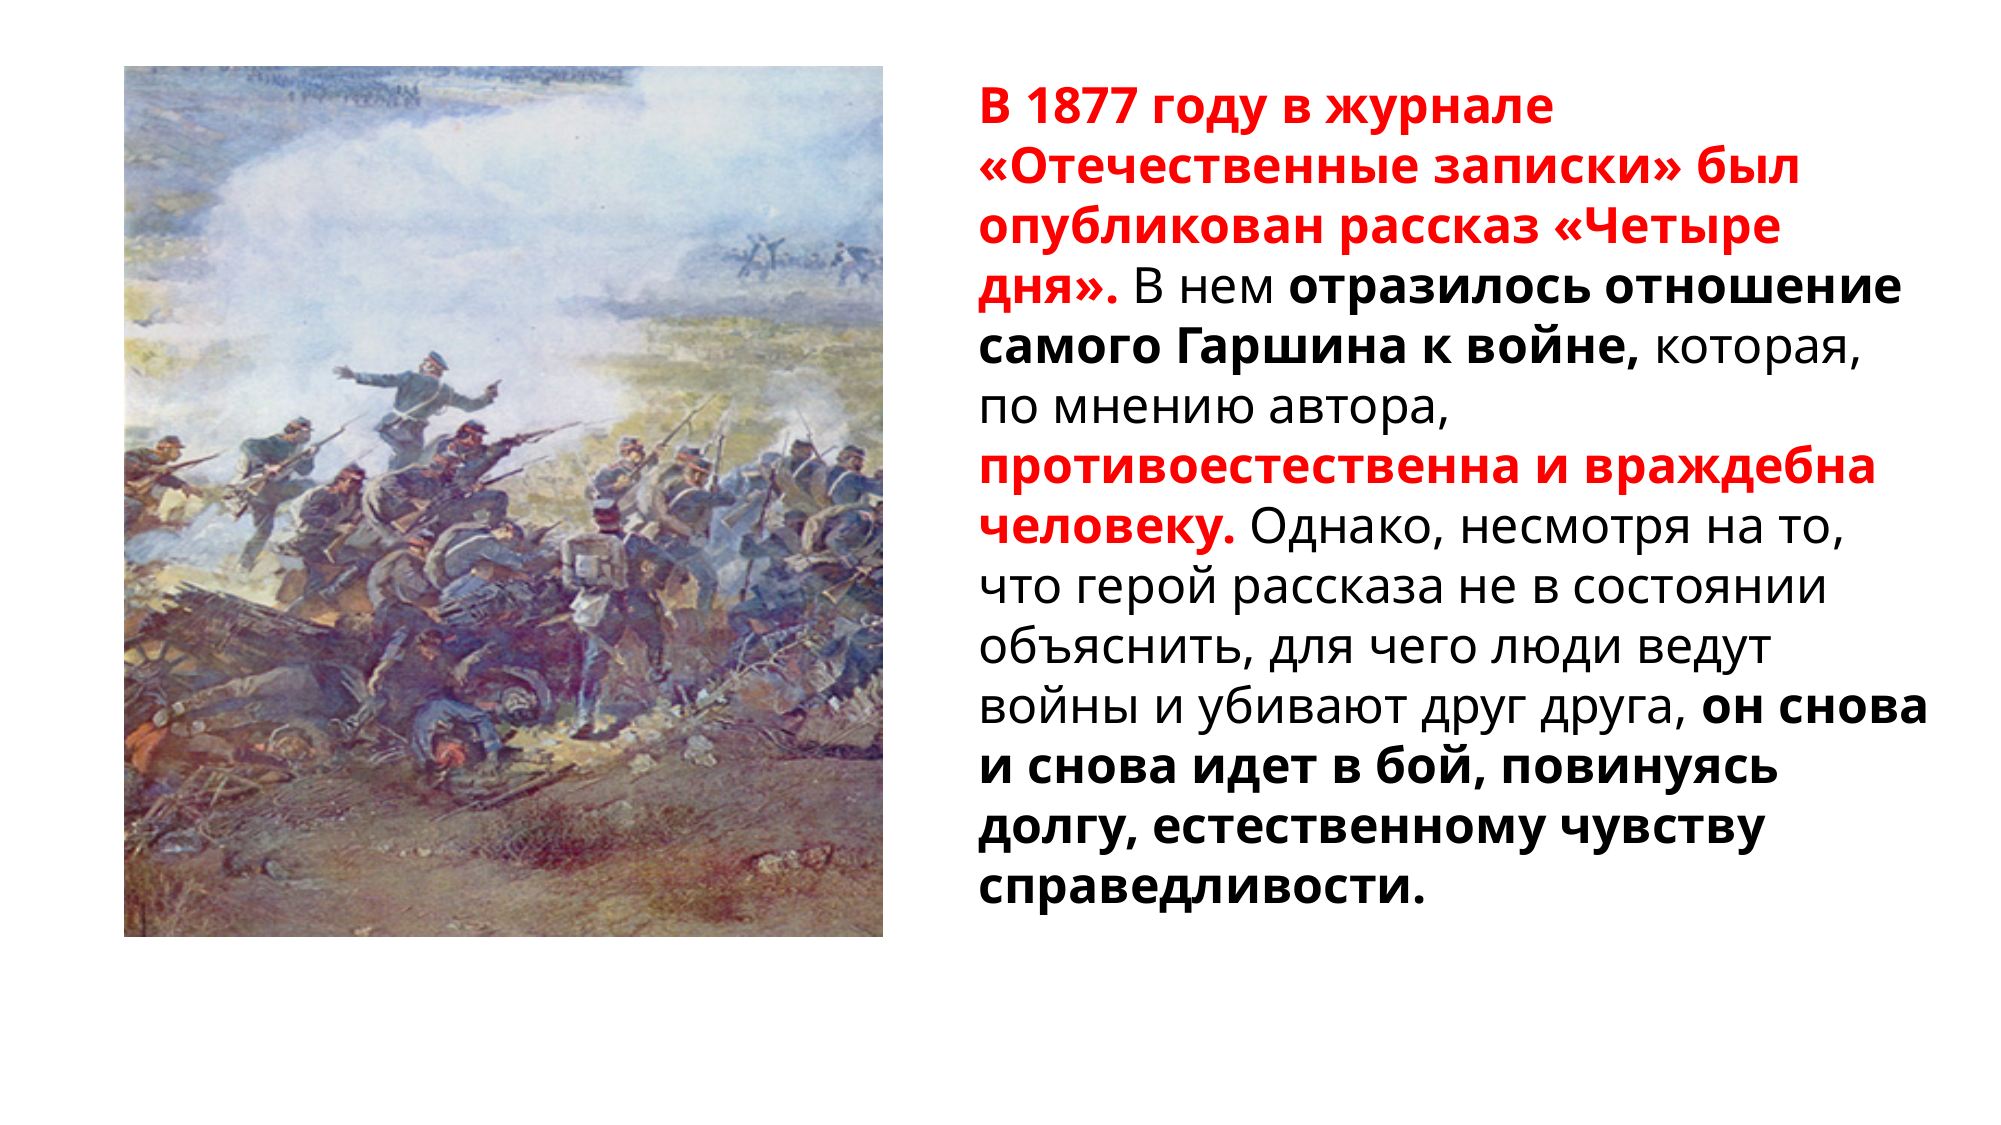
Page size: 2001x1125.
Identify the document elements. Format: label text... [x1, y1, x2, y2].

picture [124, 66, 883, 937]
text_box В 1877 году в журнале «Отечественные записки» был опубликован рассказ «Четыре дня». В нем отразилось отношение самого Гаршина к войне, которая, по мнению автора, противоестественна и враждебна человеку. Однако, несмотря на то, что герой рассказа не в состоянии объяснить, для чего люди ведут войны и убивают друг друга, он снова и снова идет в бой, повинуясь долгу, естественному чувству справедливости. [963, 66, 1950, 982]
